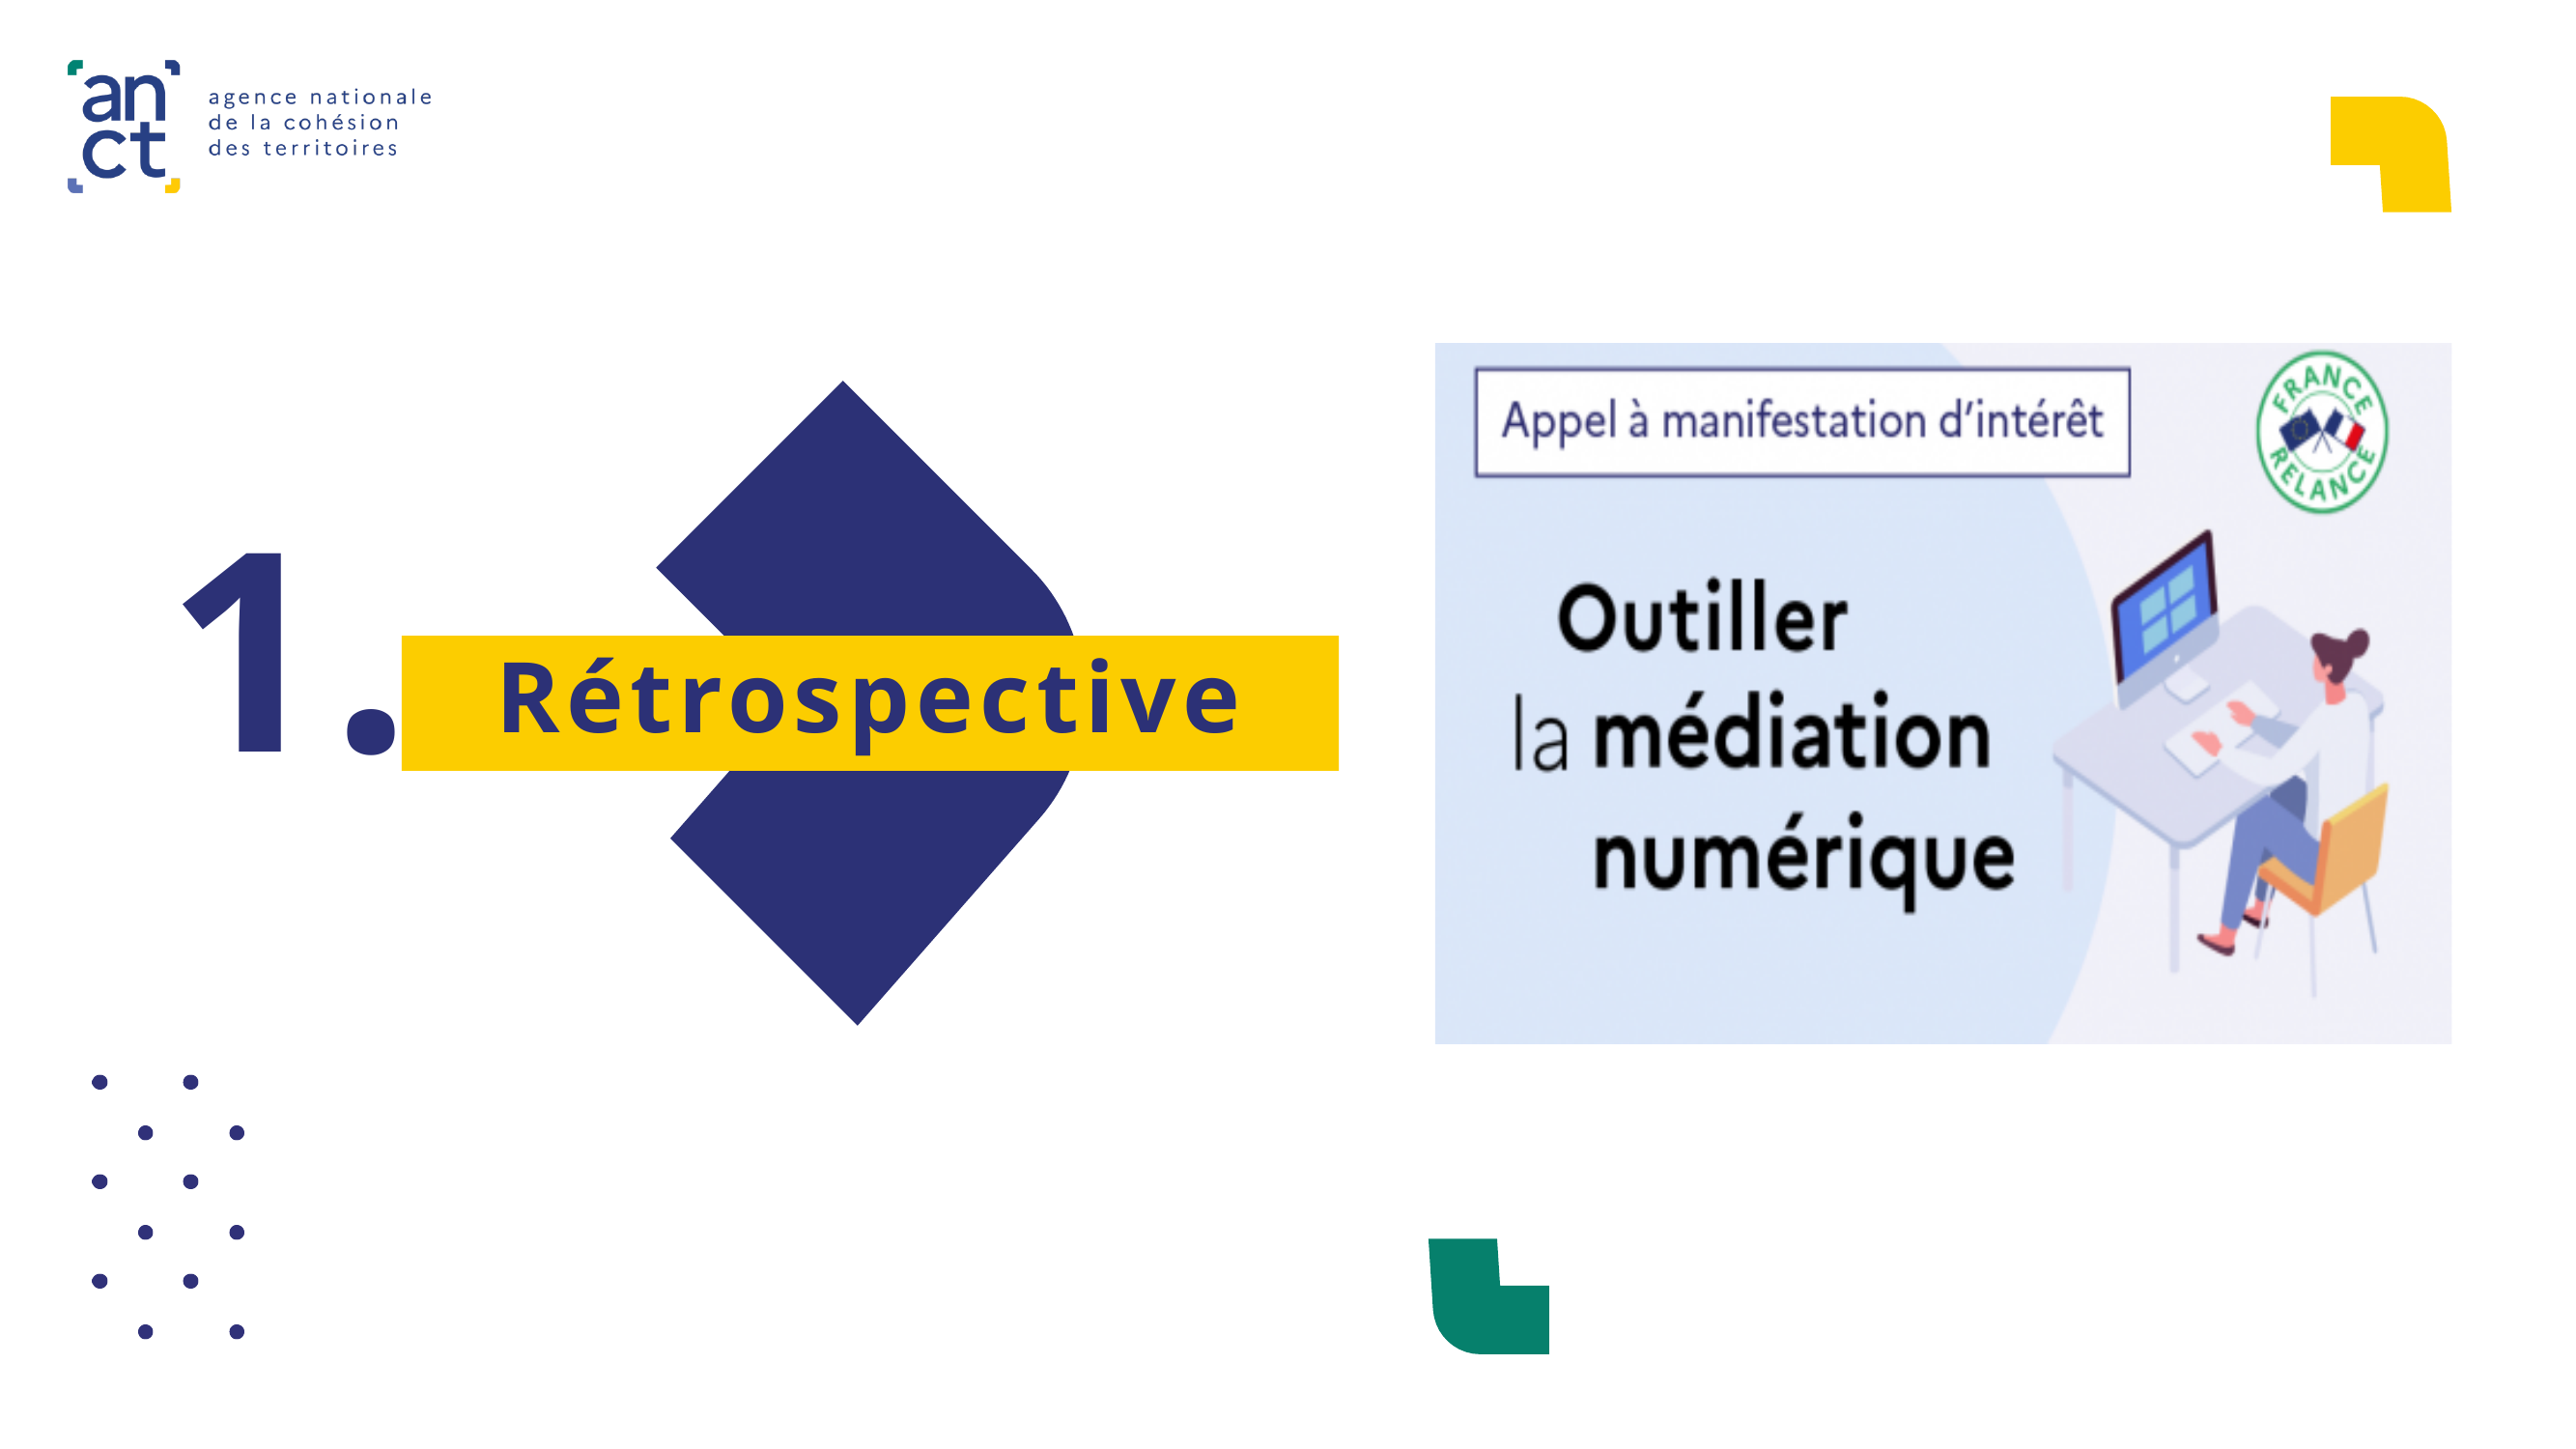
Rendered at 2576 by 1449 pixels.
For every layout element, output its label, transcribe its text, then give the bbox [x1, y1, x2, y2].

picture [92, 1073, 296, 1341]
text_box [1428, 1238, 1549, 1354]
picture [1434, 342, 2452, 1044]
text_box 1. [164, 471, 396, 808]
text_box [401, 380, 1340, 1027]
picture [68, 60, 431, 194]
text_box [2331, 97, 2452, 213]
